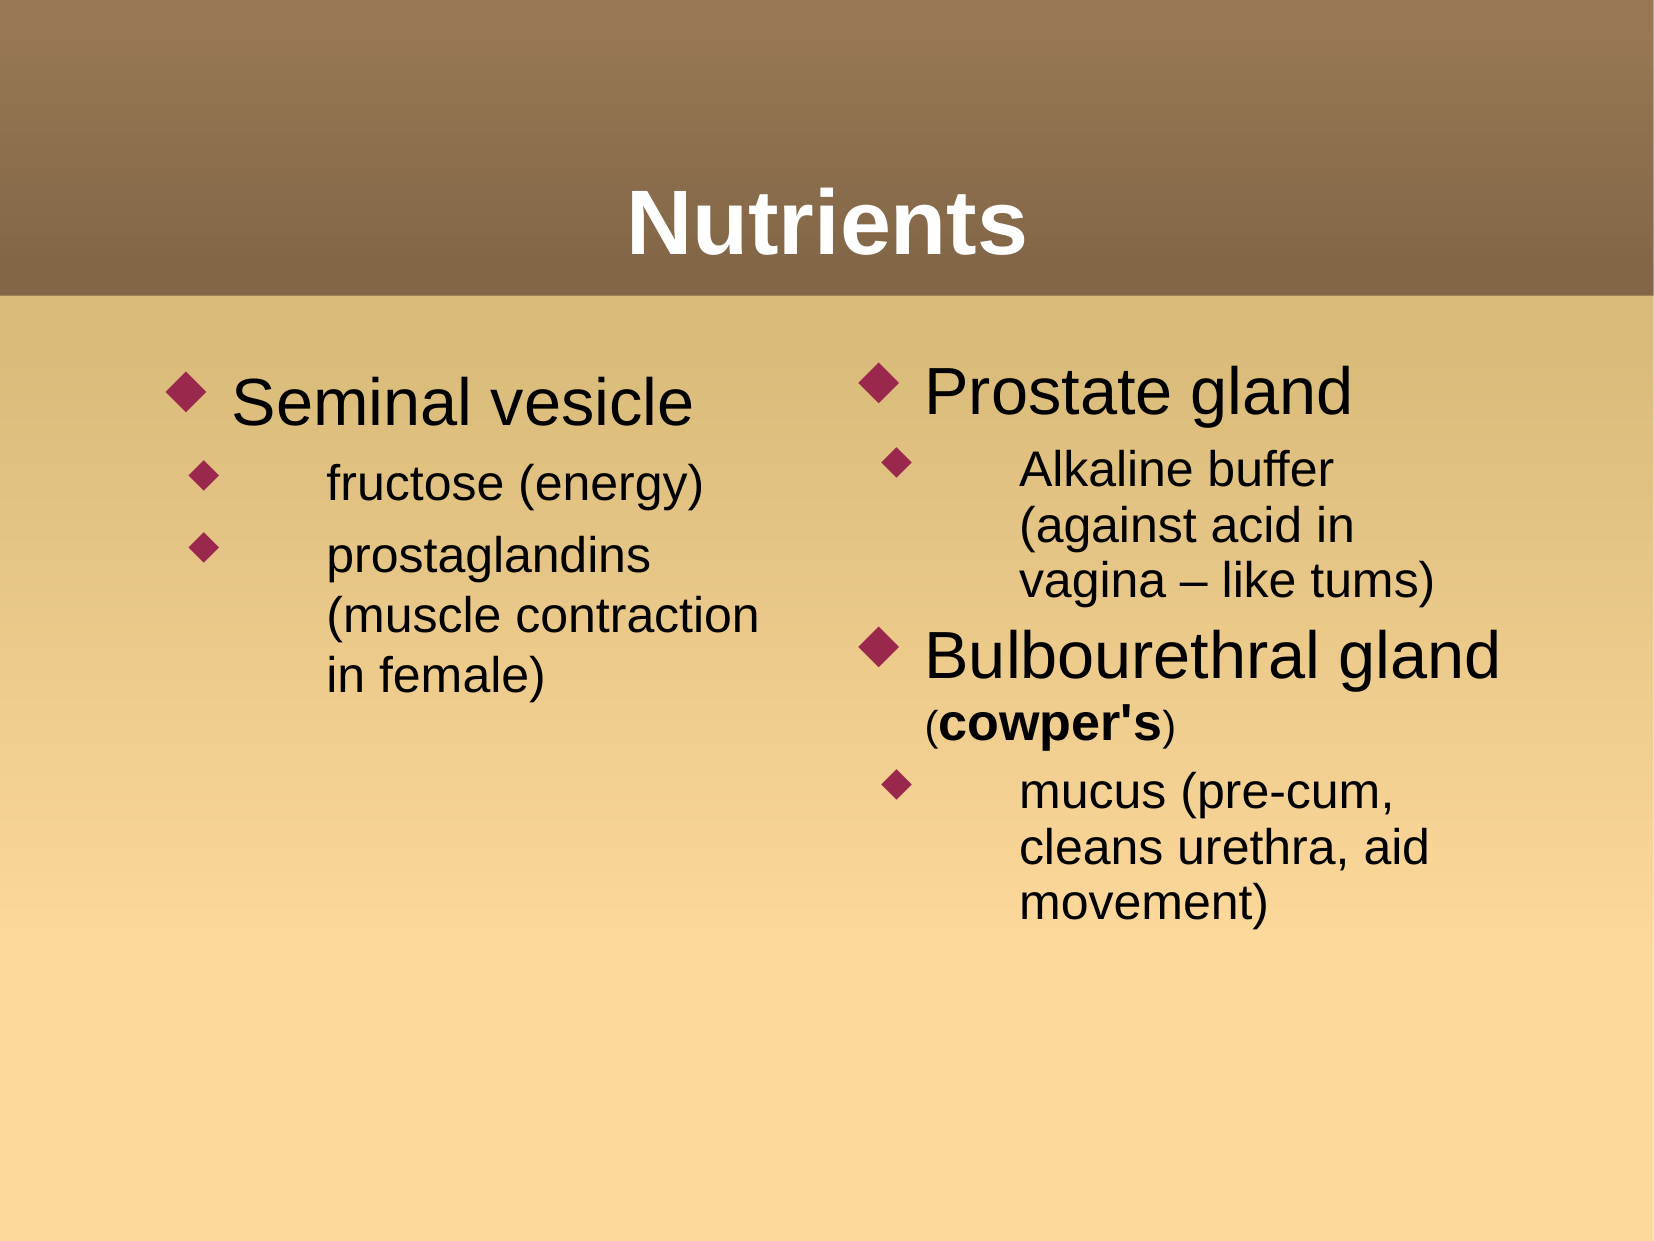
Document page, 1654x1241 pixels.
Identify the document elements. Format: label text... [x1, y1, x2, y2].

list Seminal vesicle fructose (energy) prostaglandins (muscle contraction in female) [134, 350, 809, 1170]
picture [0, 0, 1654, 1241]
title Nutrients [121, 107, 1534, 330]
list Prostate gland Alkaline buffer (against acid in vagina – like tums) Bulbourethral gland (cowper's) mucus (pre-cum, cleans urethra, aid movement) [842, 350, 1517, 1155]
